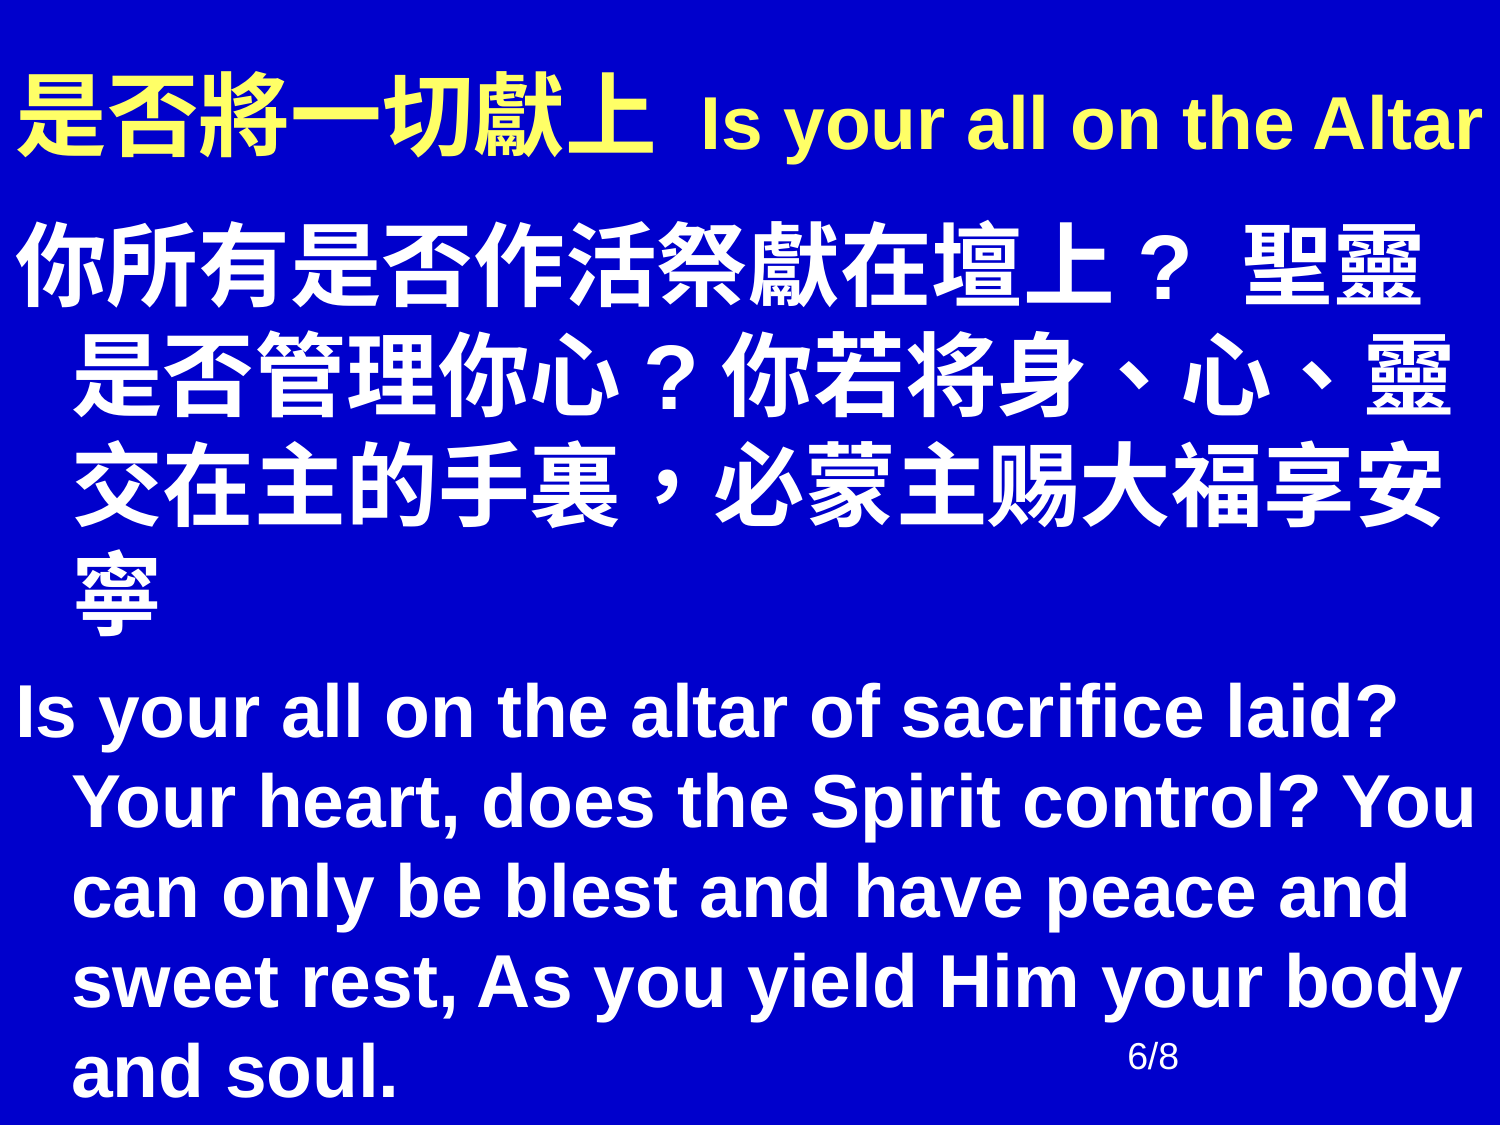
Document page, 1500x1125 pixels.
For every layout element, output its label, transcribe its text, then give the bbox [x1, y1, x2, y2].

list 你所有是否作活祭獻在壇上? 聖靈是否管理你心?你若将身、心、靈交在主的手裏，必蒙主赐大福享安寧 Is your all on the altar of sacrifice laid? Your heart, does the Spirit control? You can only be blest and have peace and sweet rest, As you yield Him your body and soul. [0, 199, 1500, 1001]
title 是否將一切獻上 Is your all on the Altar [0, 0, 1500, 199]
text_box 6/8 [1112, 1024, 1375, 1085]
